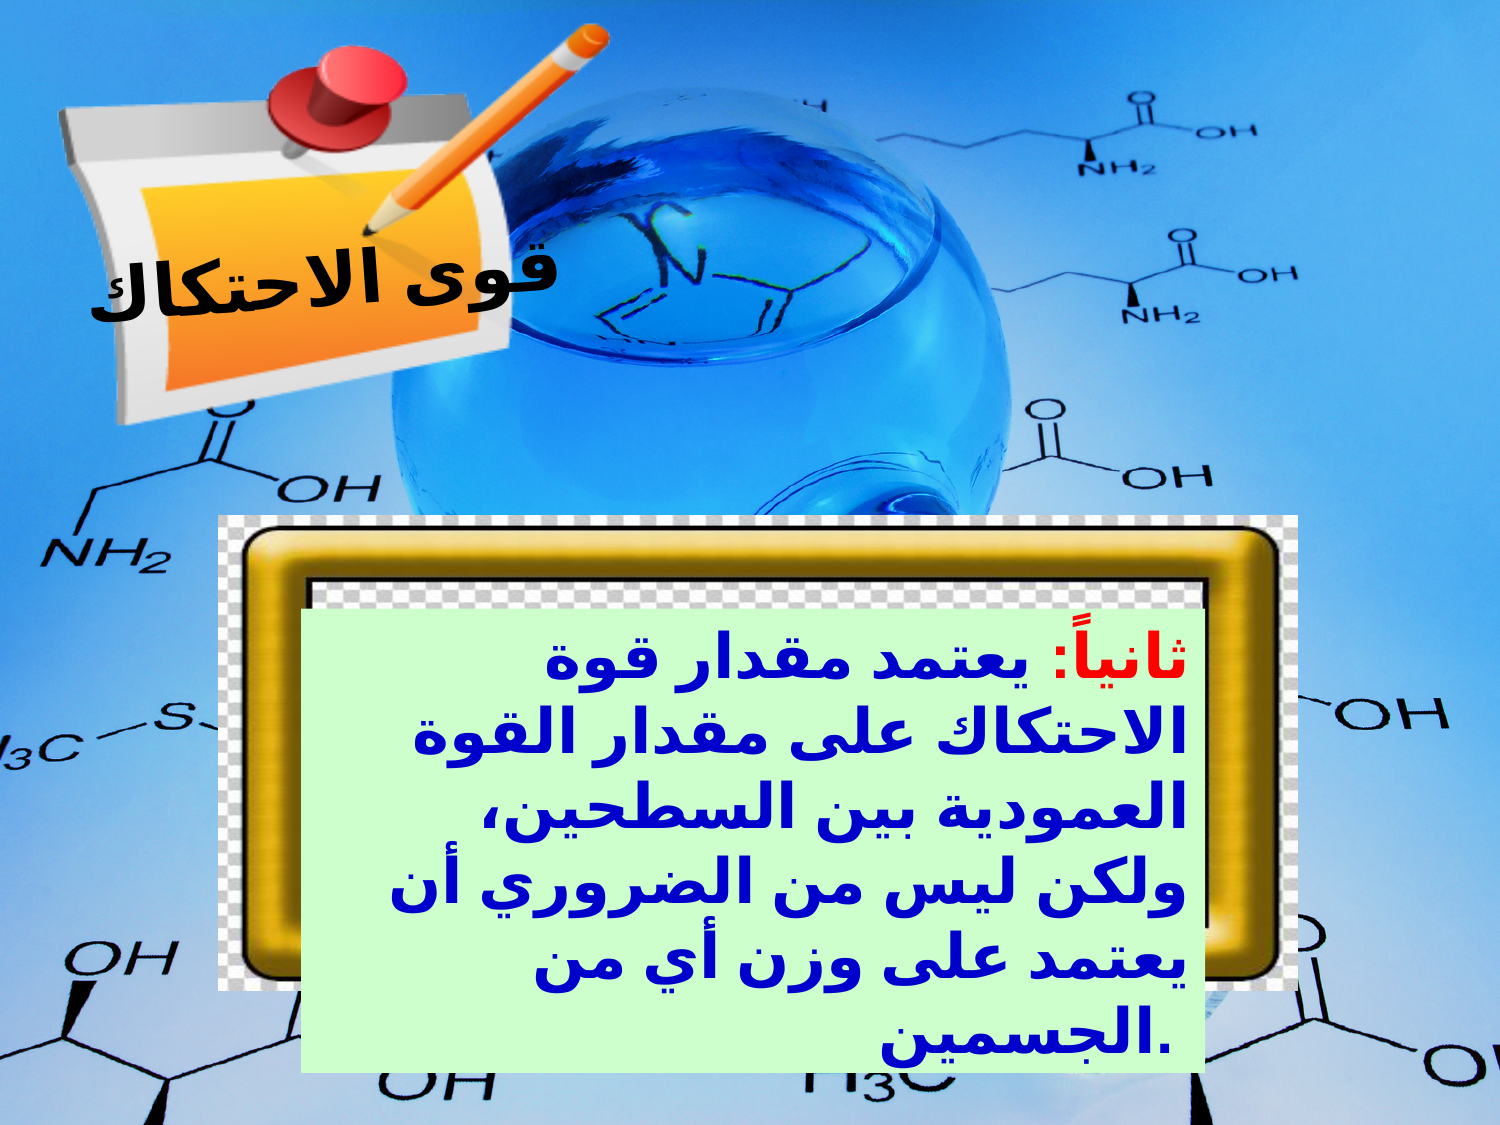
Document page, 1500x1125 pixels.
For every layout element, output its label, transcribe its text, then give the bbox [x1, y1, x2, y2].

picture [0, 0, 1500, 1125]
text_box ثانياً: يعتمد مقدار قوة الاحتكاك على مقدار القوة العمودية بين السطحين، ولكن ليس من الضروري أن يعتمد على وزن أي من الجسمين. [301, 1008, 1206, 1073]
